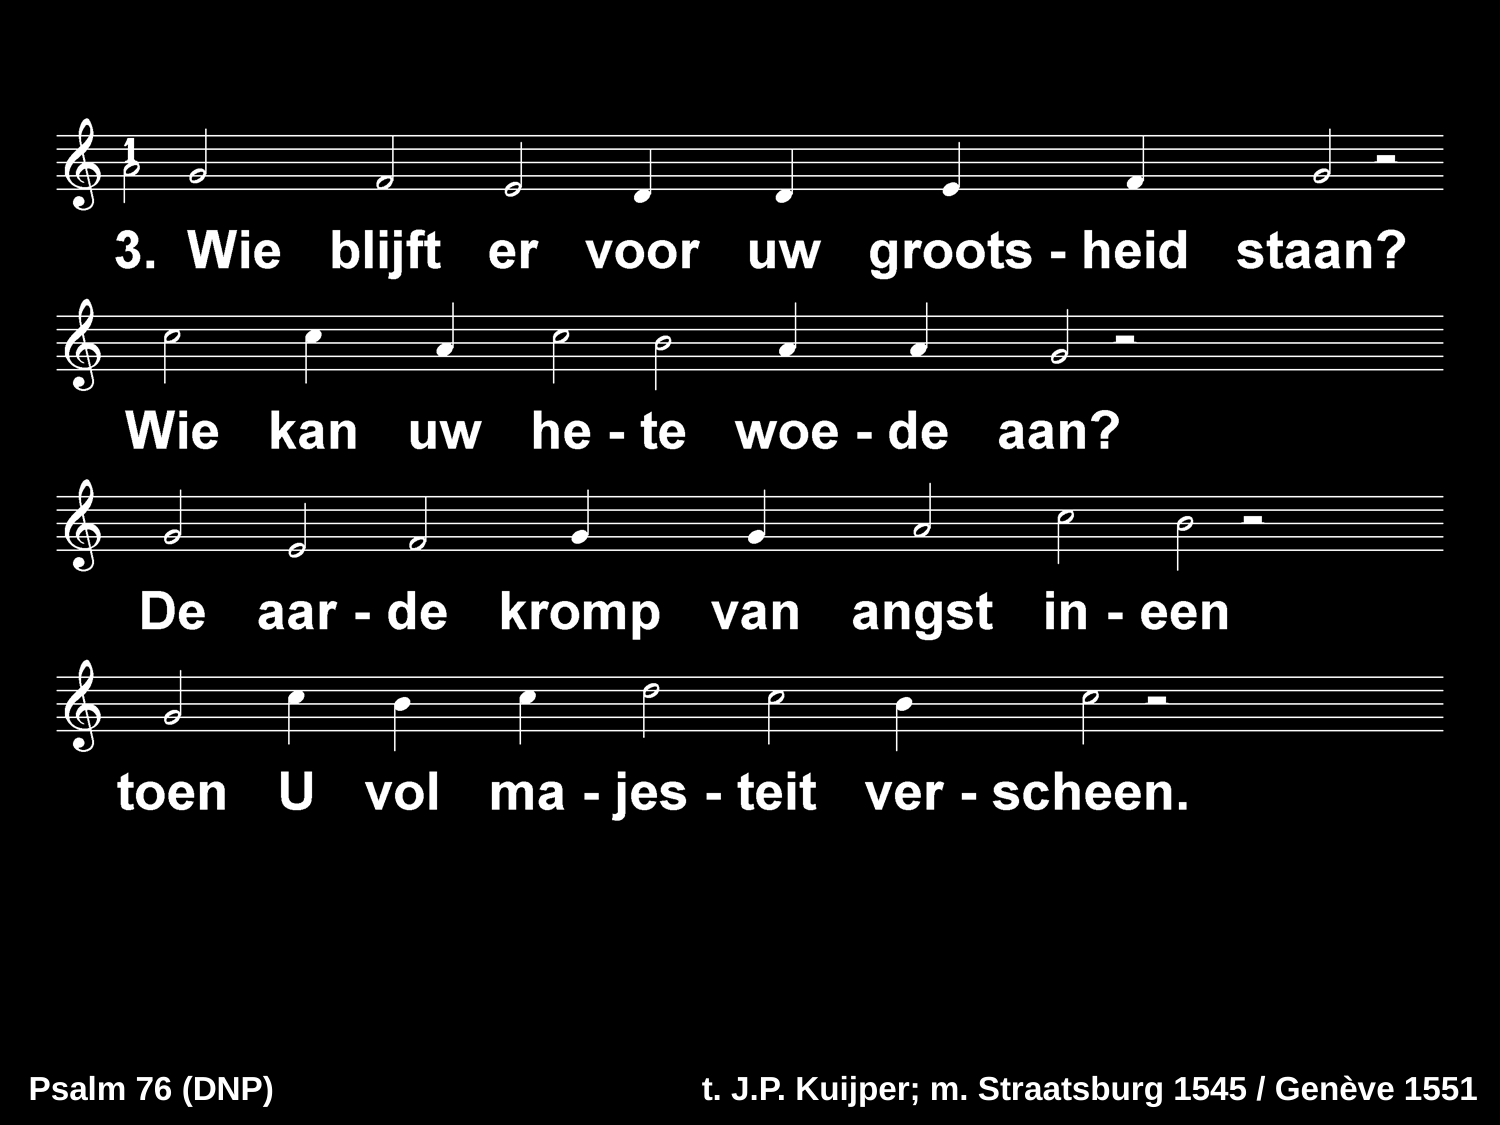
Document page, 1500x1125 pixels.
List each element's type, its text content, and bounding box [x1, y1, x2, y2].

text_box Psalm 76 (DNP) t. J.P. Kuijper; m. Straatsburg 1545 / Genève 1551 [13, 1059, 1495, 1115]
picture [41, 103, 1458, 836]
